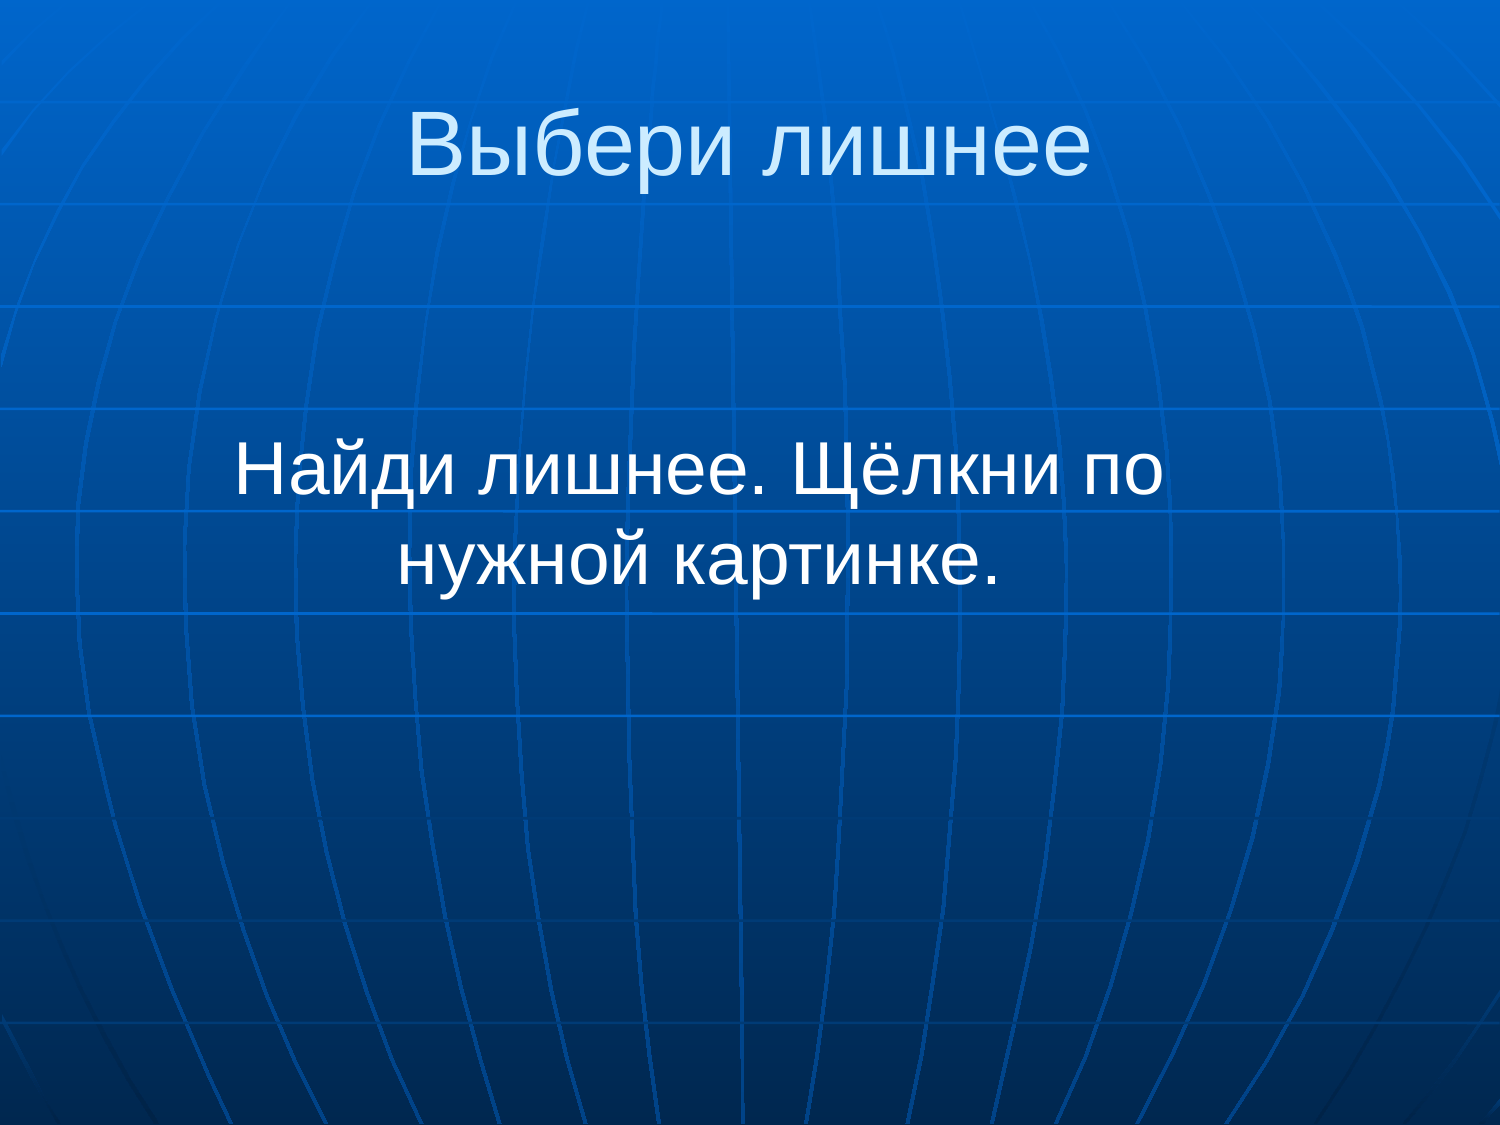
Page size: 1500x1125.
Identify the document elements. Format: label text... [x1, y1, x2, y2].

title Выбери лишнее [74, 45, 1426, 233]
text_box Найди лишнее. Щёлкни по нужной картинке. [137, 412, 1263, 608]
